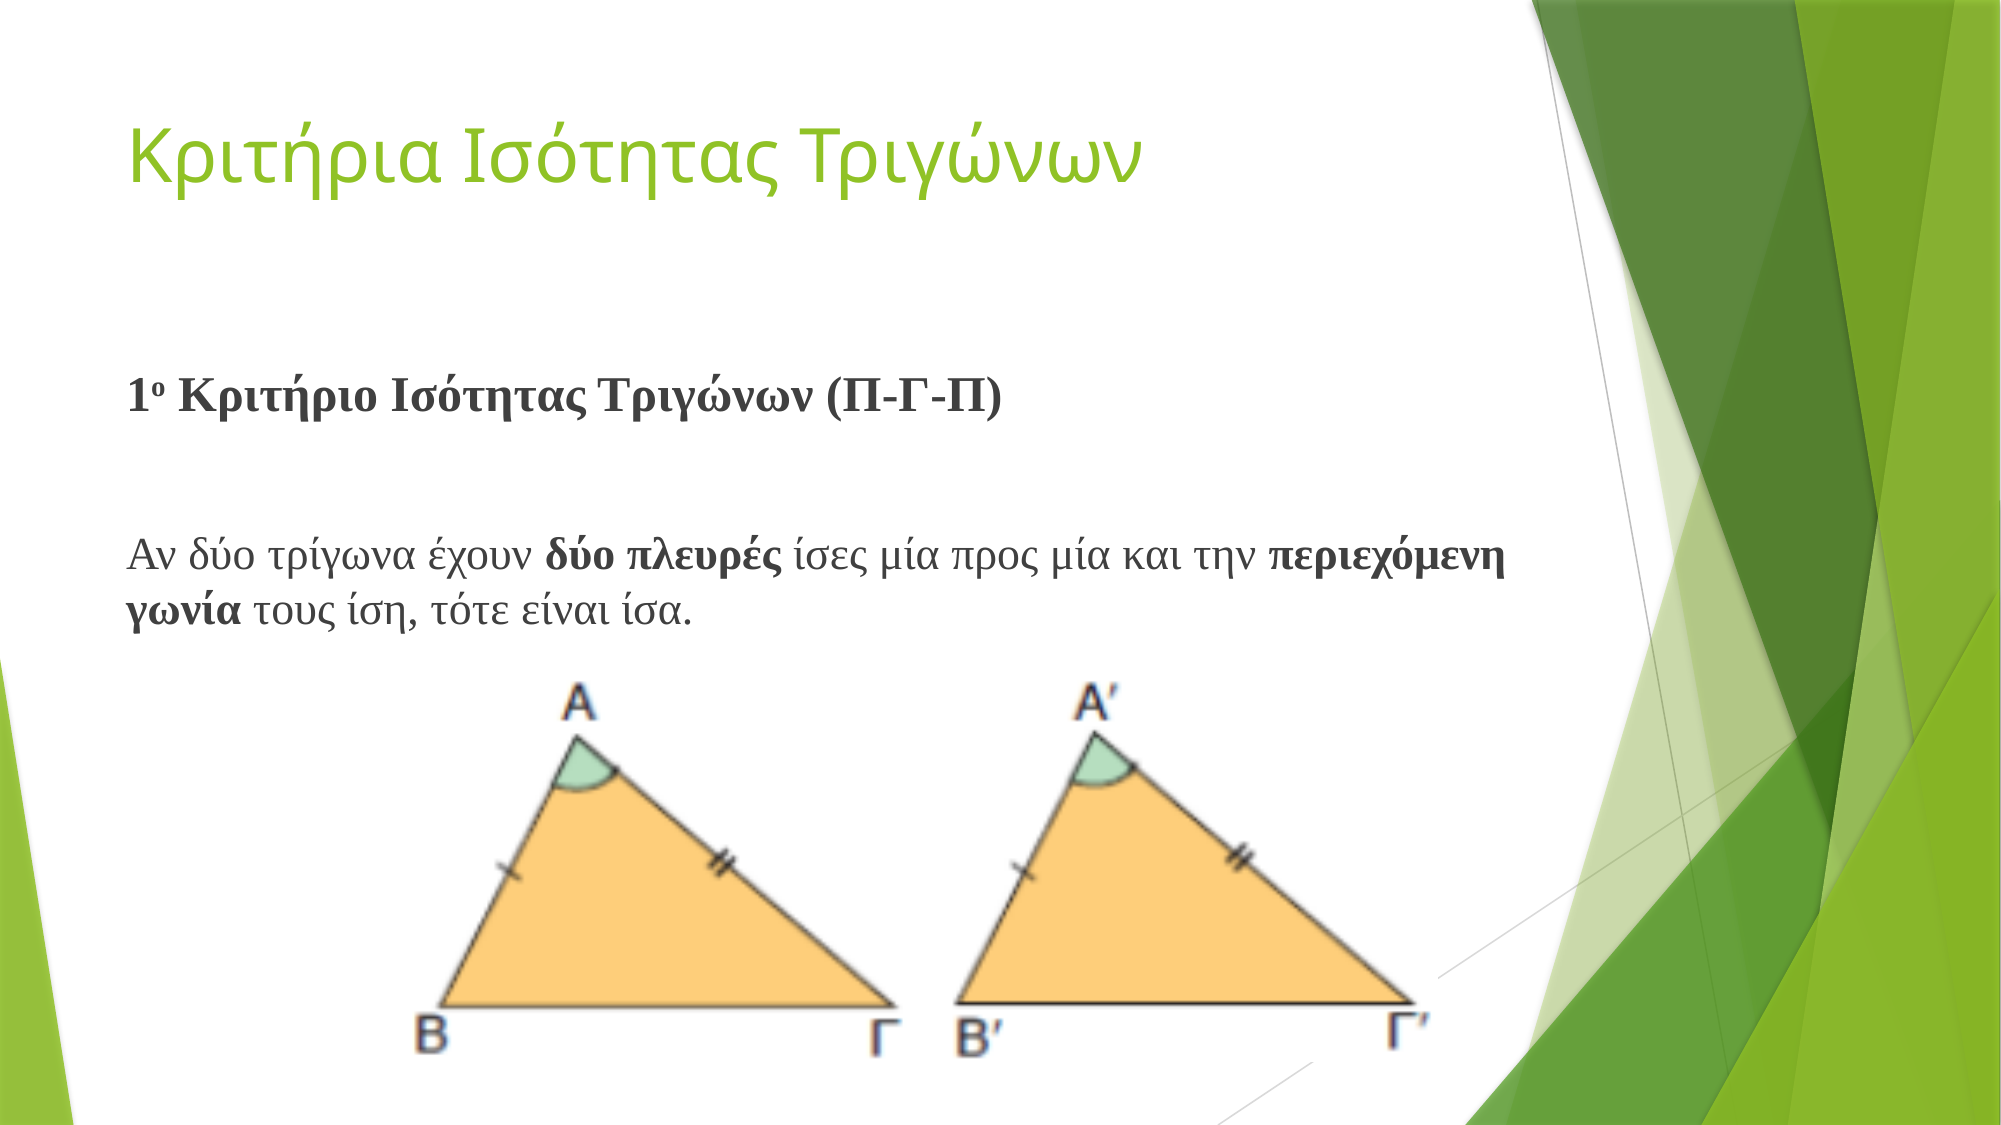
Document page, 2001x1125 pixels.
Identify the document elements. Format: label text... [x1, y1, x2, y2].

title Κριτήρια Ισότητας Τριγώνων [111, 99, 1522, 317]
list 1ο Κριτήριο Ισότητας Τριγώνων (Π-Γ-Π) Αν δύο τρίγωνα έχουν δύο πλευρές ίσες μία προς μία και την περιεχόμενη γωνία τους ίση, τότε είναι ίσα. [111, 354, 1522, 992]
picture [411, 672, 1439, 1063]
